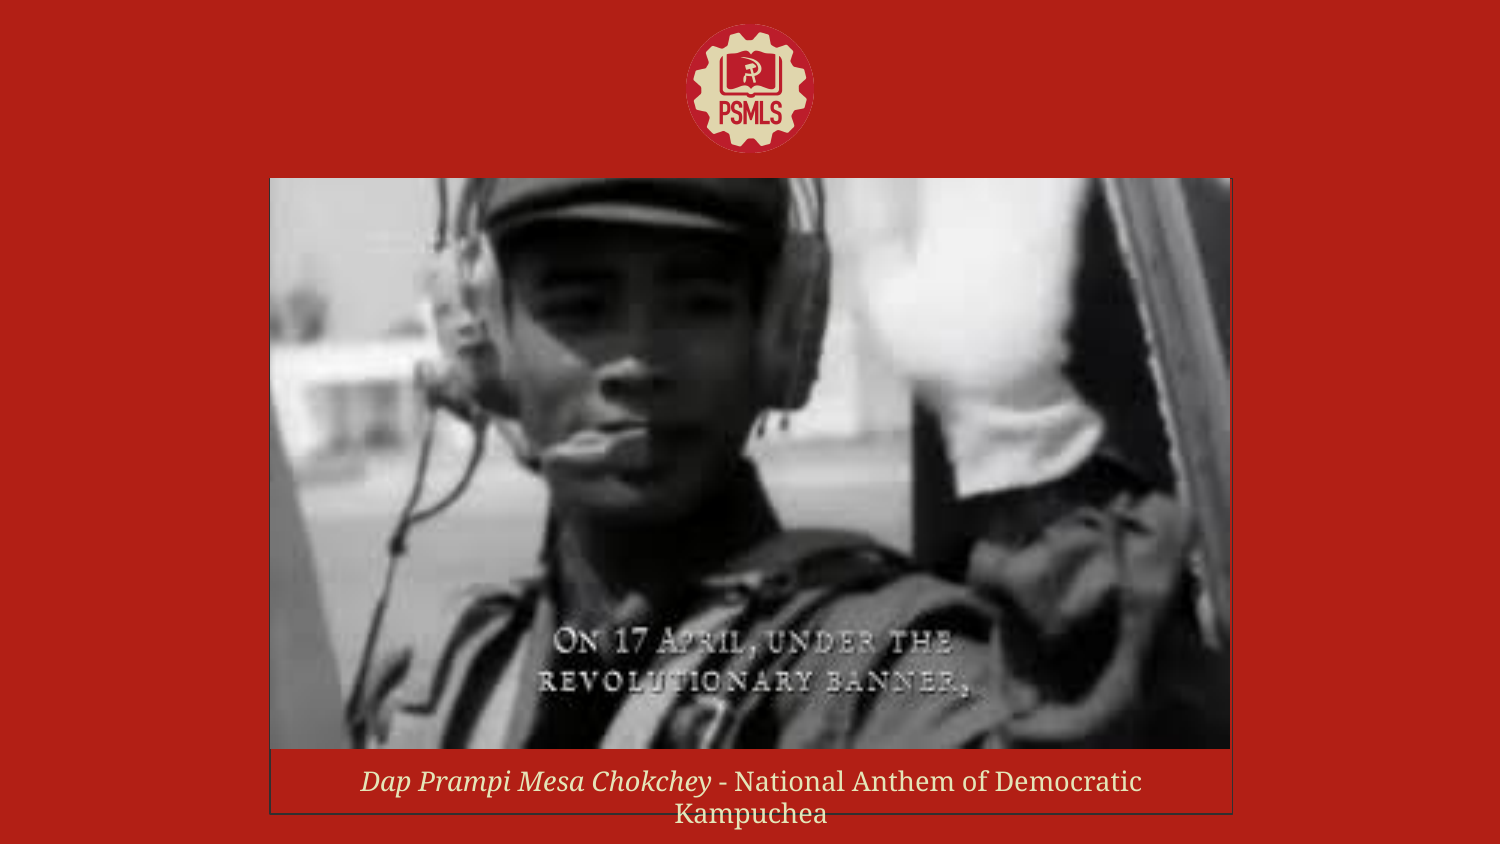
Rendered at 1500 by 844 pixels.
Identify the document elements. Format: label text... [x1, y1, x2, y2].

picture [269, 178, 1230, 750]
text_box Dap Prampi Mesa Chokchey - National Anthem of Democratic Kampuchea [271, 756, 1232, 844]
picture [685, 24, 815, 154]
